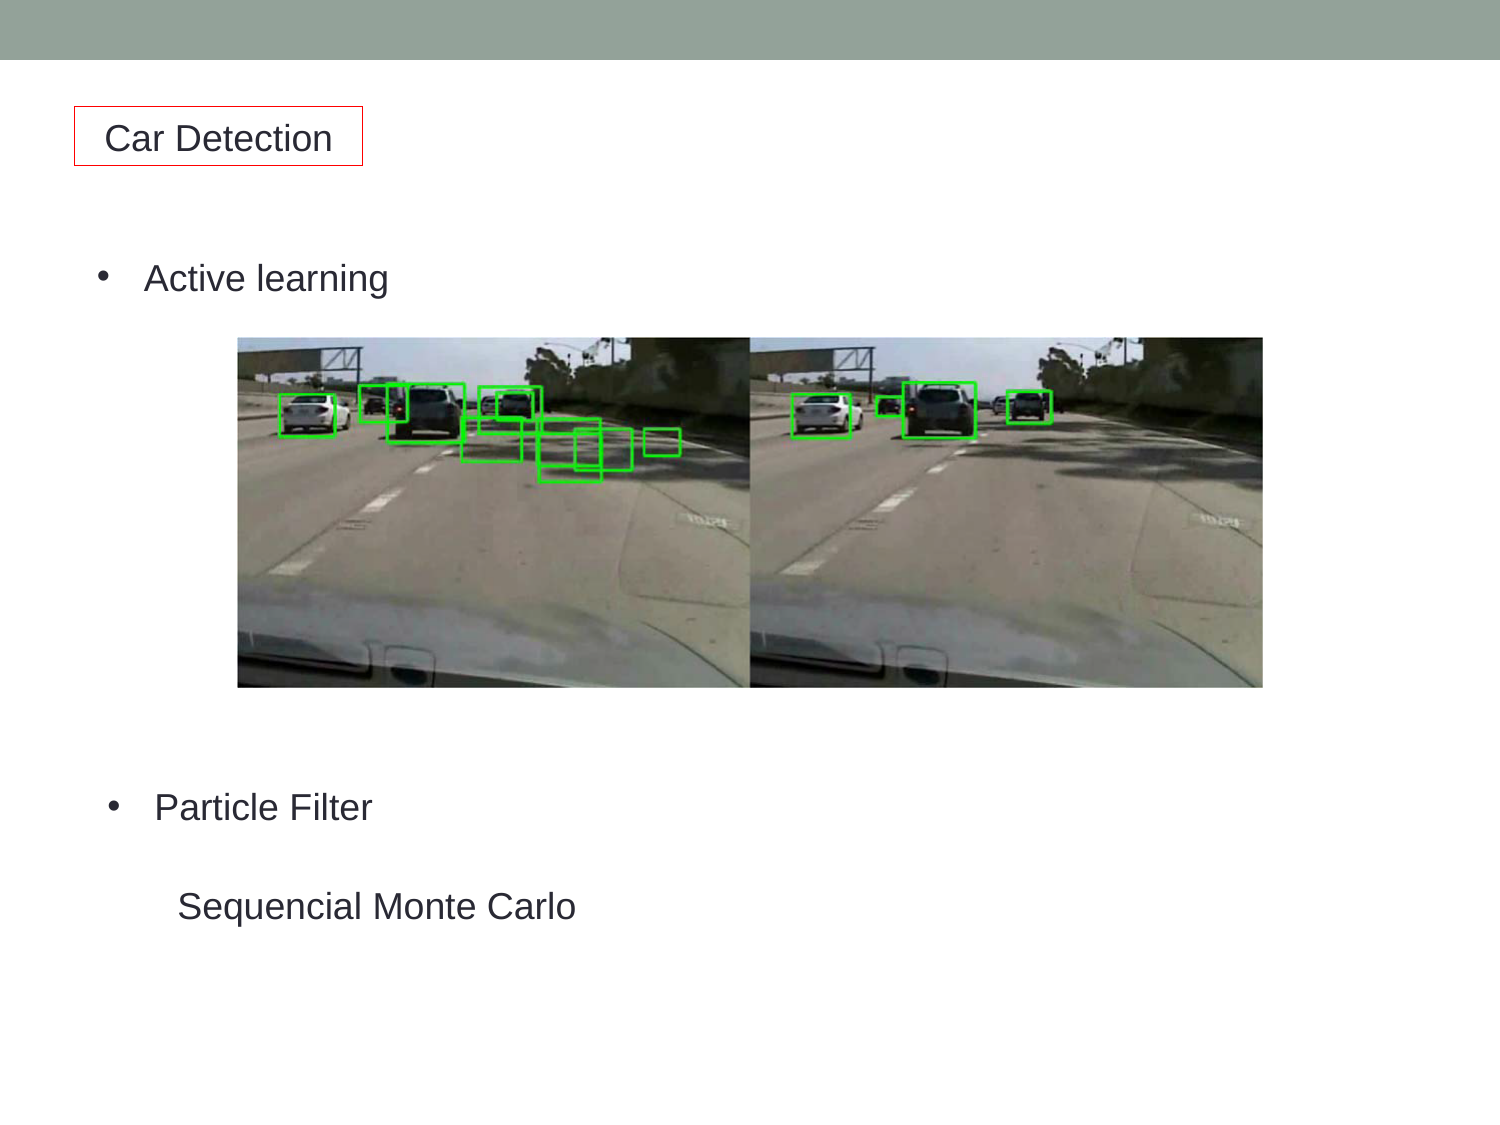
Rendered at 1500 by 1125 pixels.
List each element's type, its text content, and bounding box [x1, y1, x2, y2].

text_box Active learning [82, 246, 558, 306]
text_box Particle Filter [49, 775, 431, 836]
picture [237, 337, 1263, 688]
text_box Car Detection [74, 106, 363, 166]
text_box Sequencial Monte Carlo [162, 874, 1075, 935]
